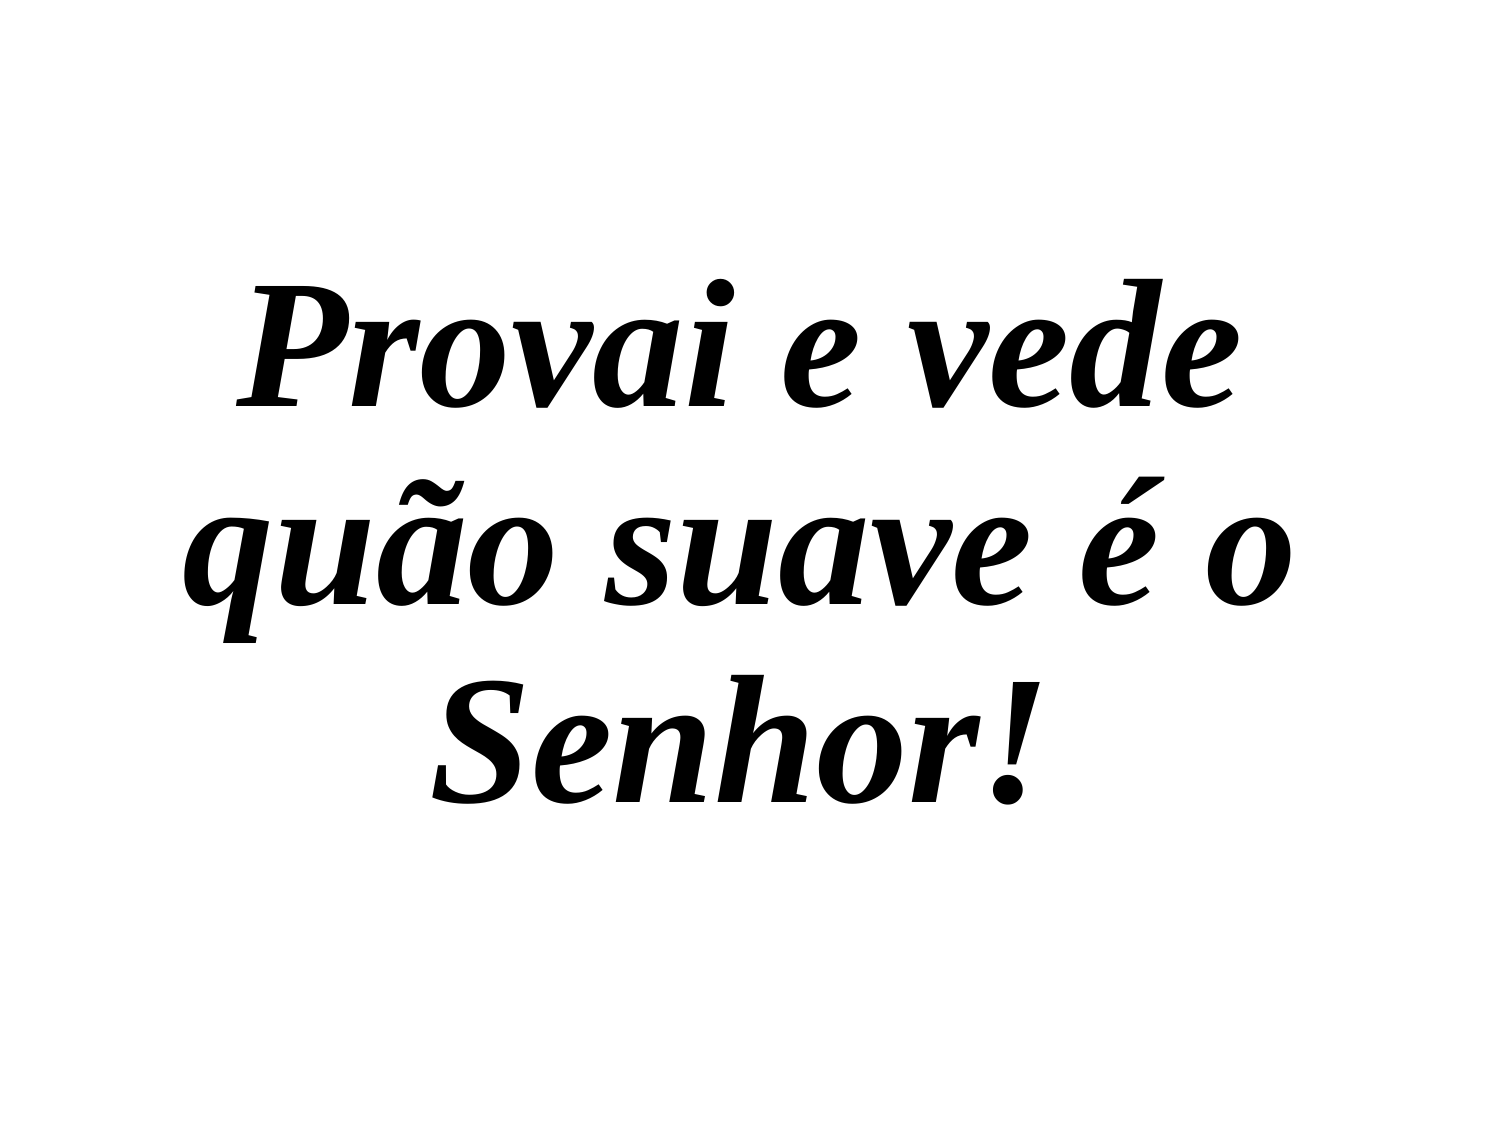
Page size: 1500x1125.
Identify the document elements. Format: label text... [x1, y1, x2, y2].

list Provai e vede quão suave é o Senhor! [83, 53, 1397, 1038]
